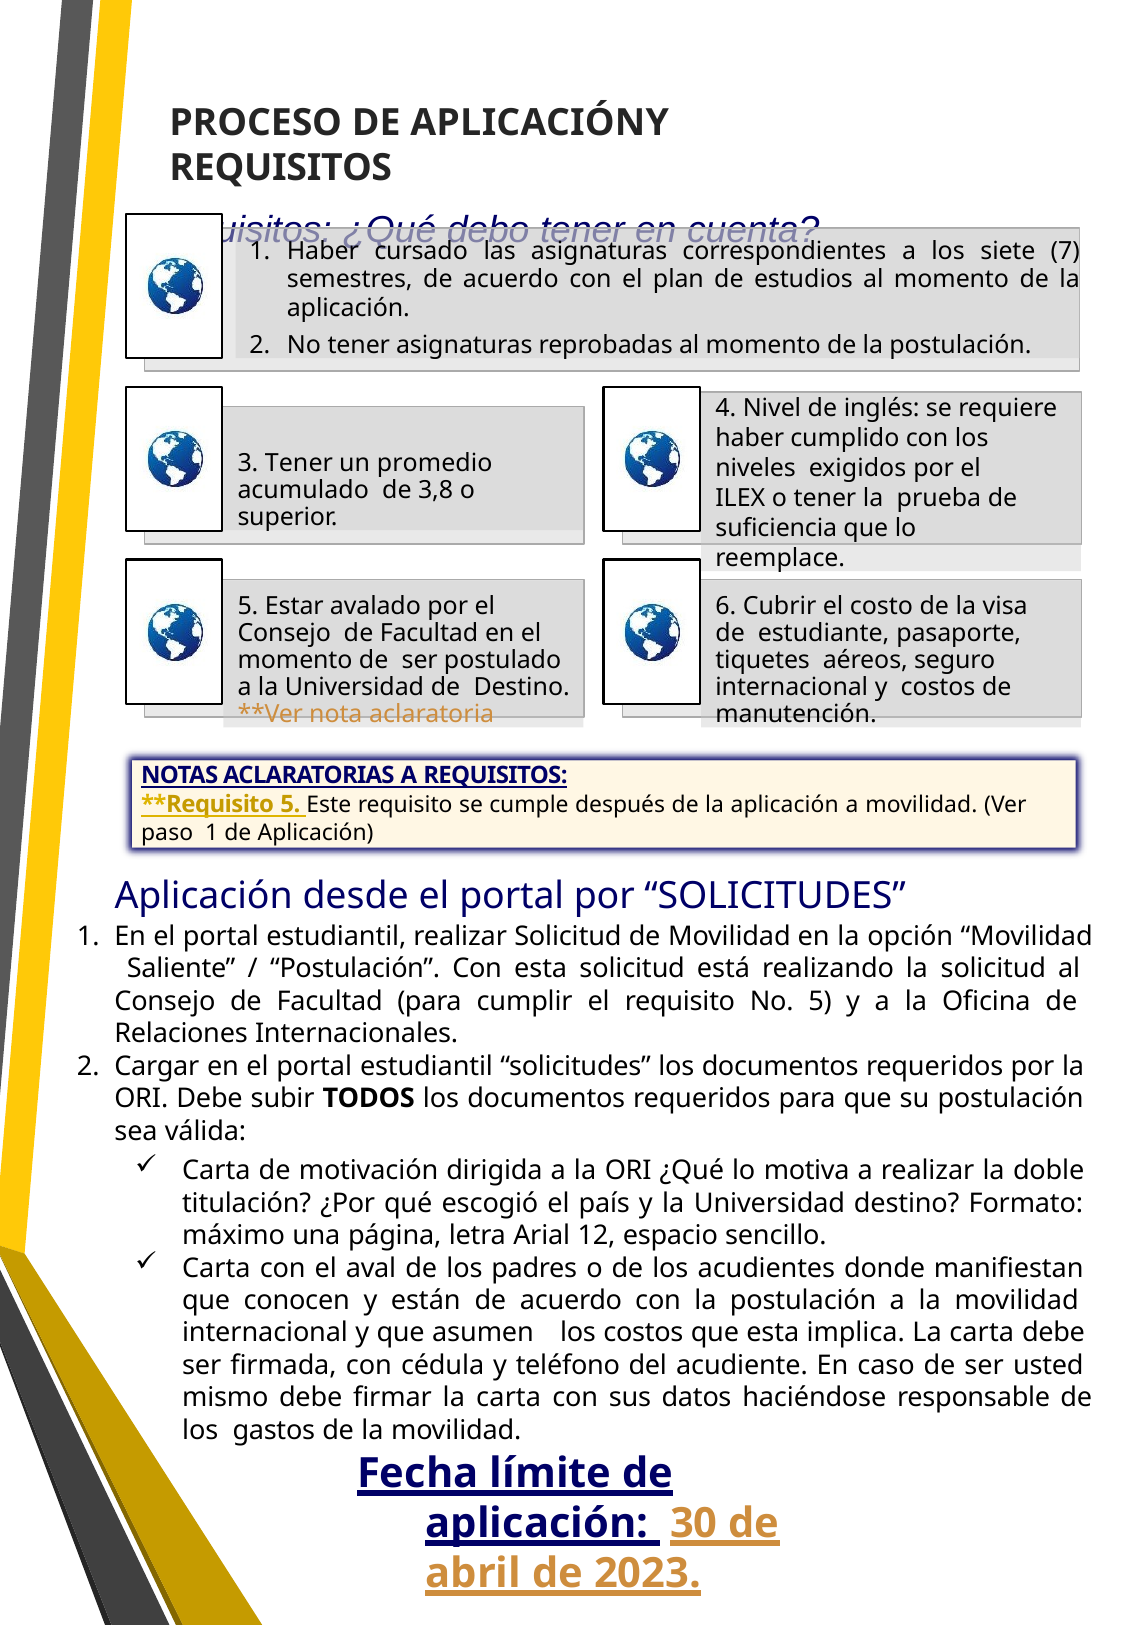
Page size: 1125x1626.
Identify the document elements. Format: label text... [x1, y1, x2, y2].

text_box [621, 578, 1083, 719]
text_box NOTAS ACLARATORIAS A REQUISITOS: **Requisito 5. Este requisito se cumple después de la aplicación a movilidad. (Ver paso 1 de Aplicación) Aplicación desde el portal por “SOLICITUDES” En el portal estudiantil, realizar Solicitud de Movilidad en la opción “Movilidad Saliente” / “Postulación”. Con esta solicitud está realizando la solicitud al Consejo de Facultad (para cumplir el requisito No. 5) y a la Oficina de Relaciones Internacionales. Cargar en el portal estudiantil “solicitudes” los documentos requeridos por la ORI. Debe subir TODOS los documentos requeridos para que su postulación sea válida: Carta de motivación dirigida a la ORI ¿Qué lo motiva a realizar la doble titulación? ¿Por qué escogió el país y la Universidad destino? Formato: máximo una página, letra Arial 12, espacio sencillo. Carta con el aval de los padres o de los acudientes donde manifiestan que conocen y están de acuerdo con la postulación a la movilidad internacional y que asumen los costos que esta implica. La carta debe ser firmada, con cédula y teléfono del acudiente. En caso de ser usted mismo debe firmar la carta con sus datos haciéndose responsable de los gastos de la movilidad. Fecha límite de aplicación: 30 de abril de 2023. [74, 758, 1094, 1596]
text_box PROCESO DE APLICACIÓNY REQUISITOS Requisitos: ¿Qué debo tener en cuenta? [145, 78, 857, 225]
text_box 4. Nivel de inglés: se requiere haber cumplido con los niveles exigidos por el ILEX o tener la prueba de suficiencia que lo reemplace. [701, 552, 1081, 572]
picture [119, 747, 1088, 860]
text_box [124, 212, 224, 360]
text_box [143, 226, 1081, 373]
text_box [602, 558, 702, 706]
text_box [124, 385, 224, 533]
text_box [143, 578, 586, 719]
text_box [124, 558, 224, 706]
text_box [143, 405, 586, 545]
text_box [621, 390, 1083, 546]
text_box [602, 385, 702, 533]
